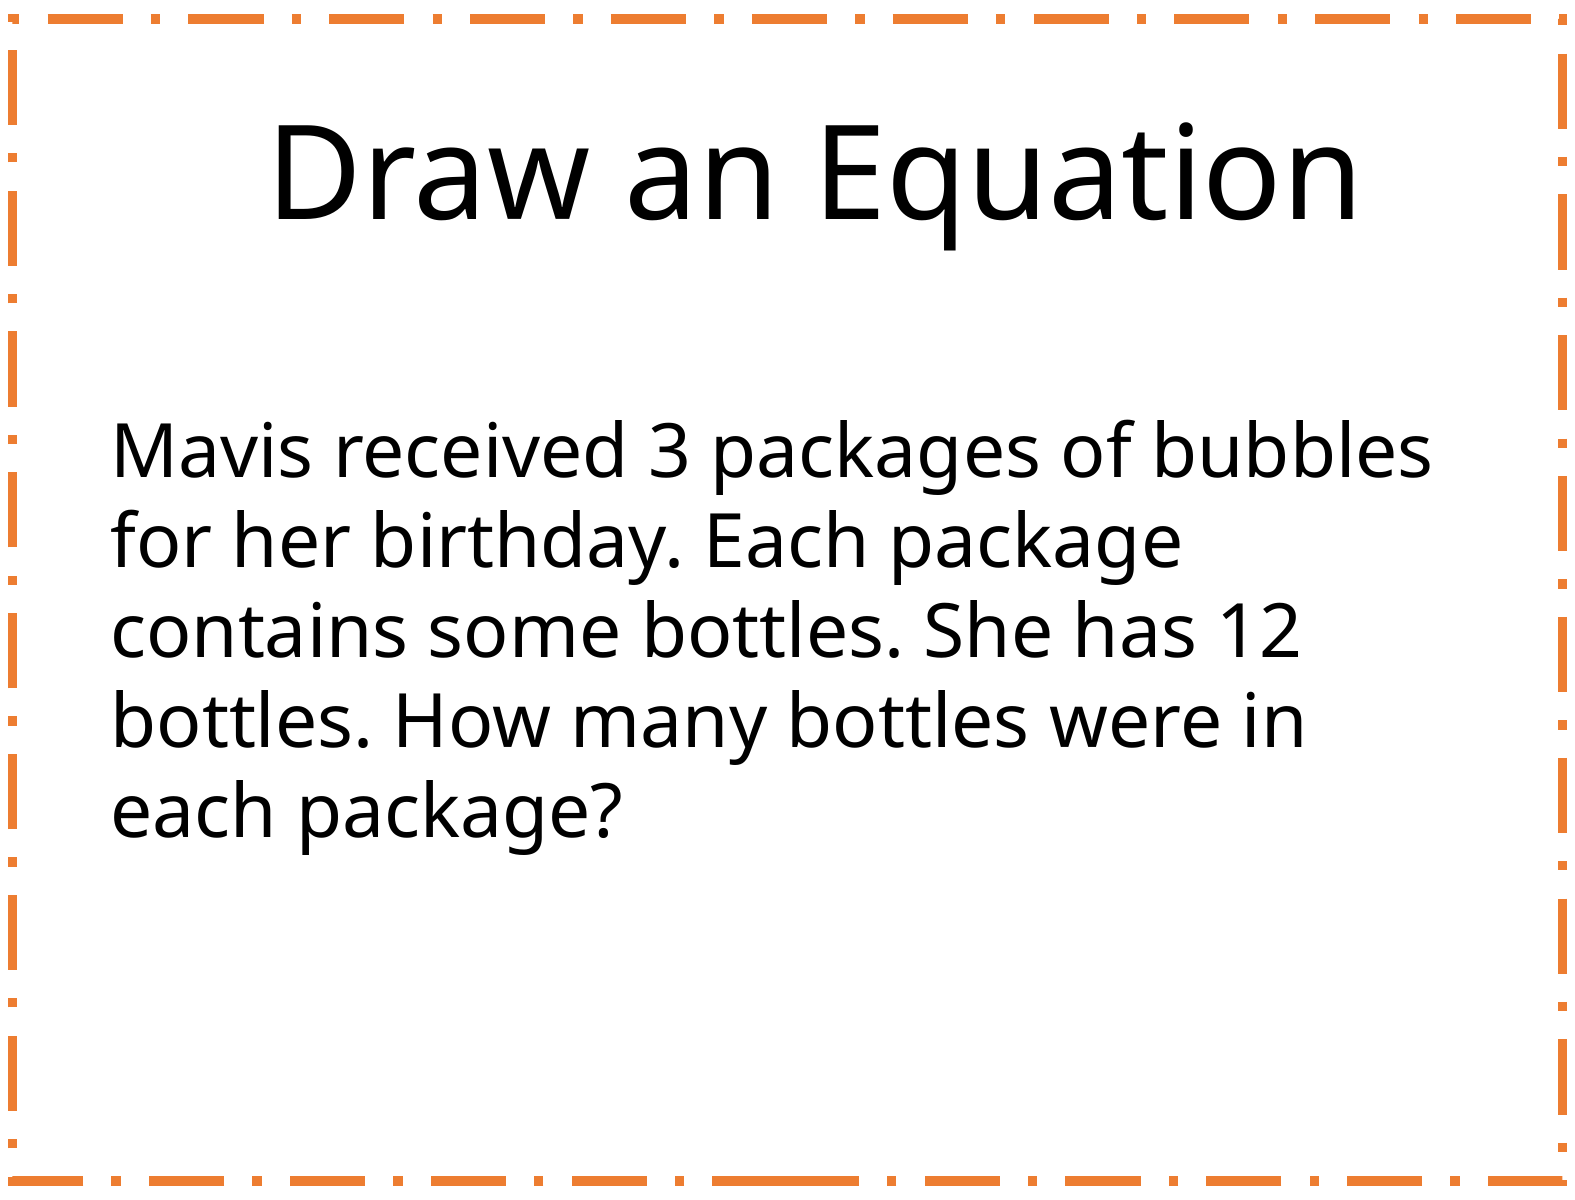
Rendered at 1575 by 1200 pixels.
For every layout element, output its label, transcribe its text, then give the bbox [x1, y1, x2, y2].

text_box [11, 18, 1564, 1182]
text_box Mavis received 3 packages of bubbles for her birthday. Each package contains some bottles. She has 12 bottles. How many bottles were in each package? [95, 395, 1496, 860]
